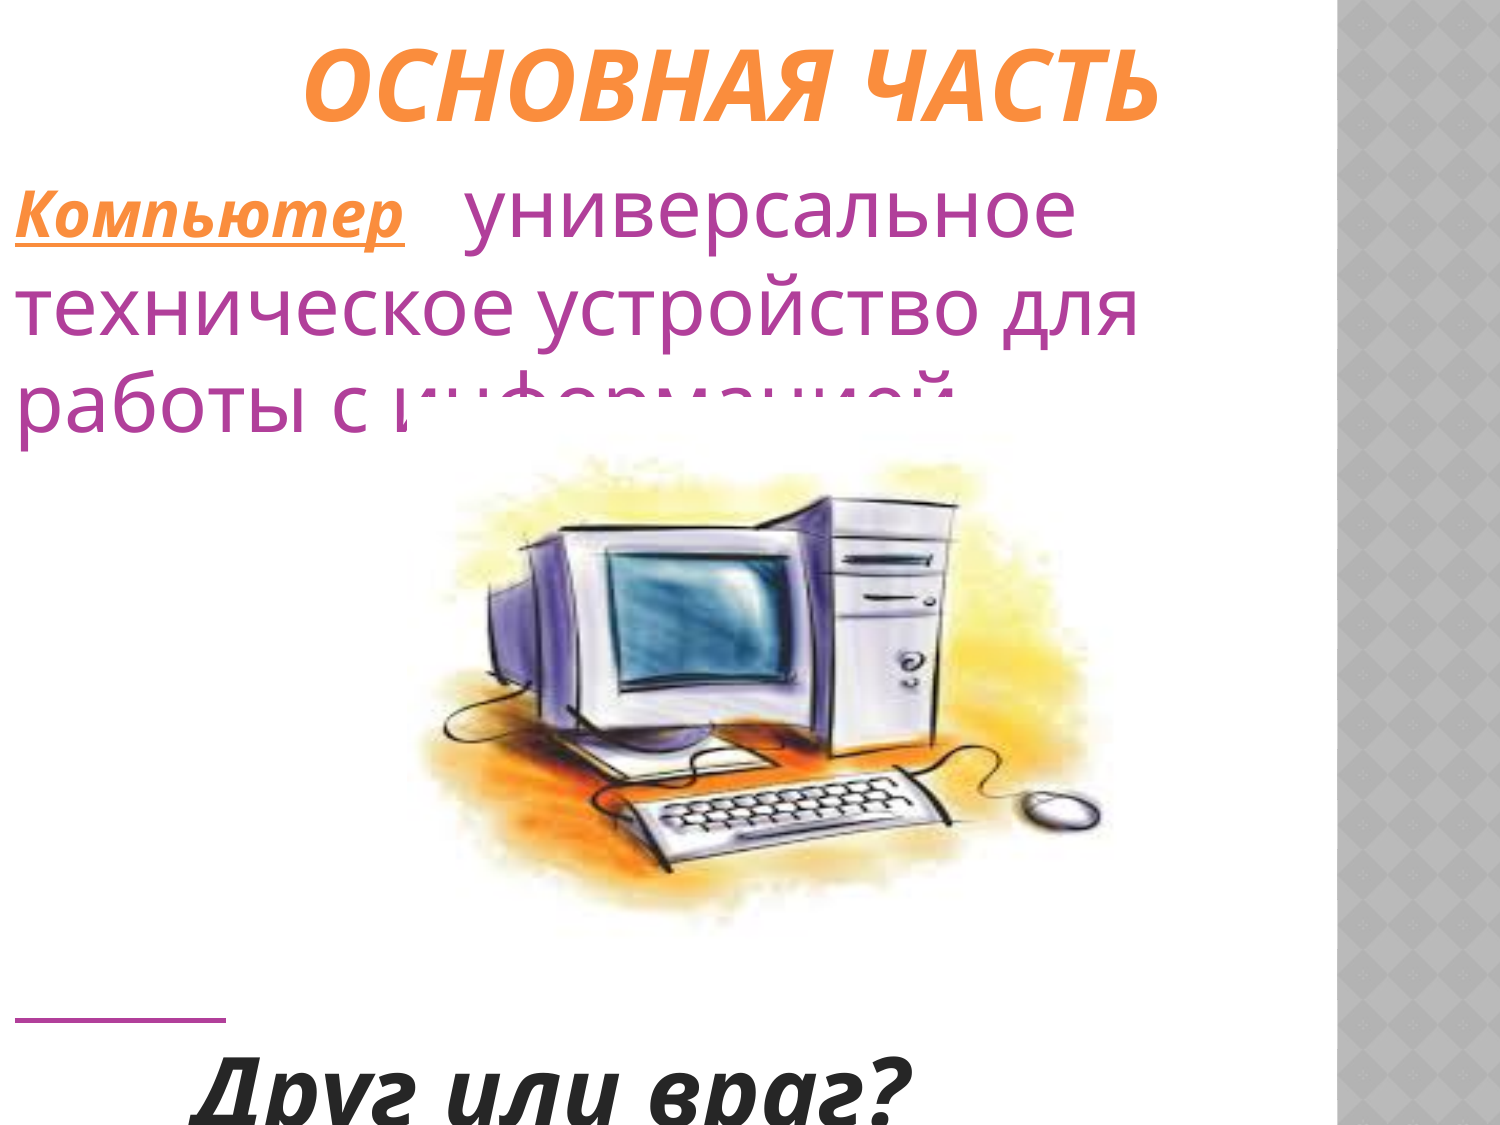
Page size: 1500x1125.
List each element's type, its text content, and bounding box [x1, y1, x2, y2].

title Основная часть [34, 0, 1430, 142]
picture [406, 396, 1117, 939]
list Компьютер – универсальное техническое устройство для работы с информацией. Друг или враг? [0, 149, 1471, 1125]
